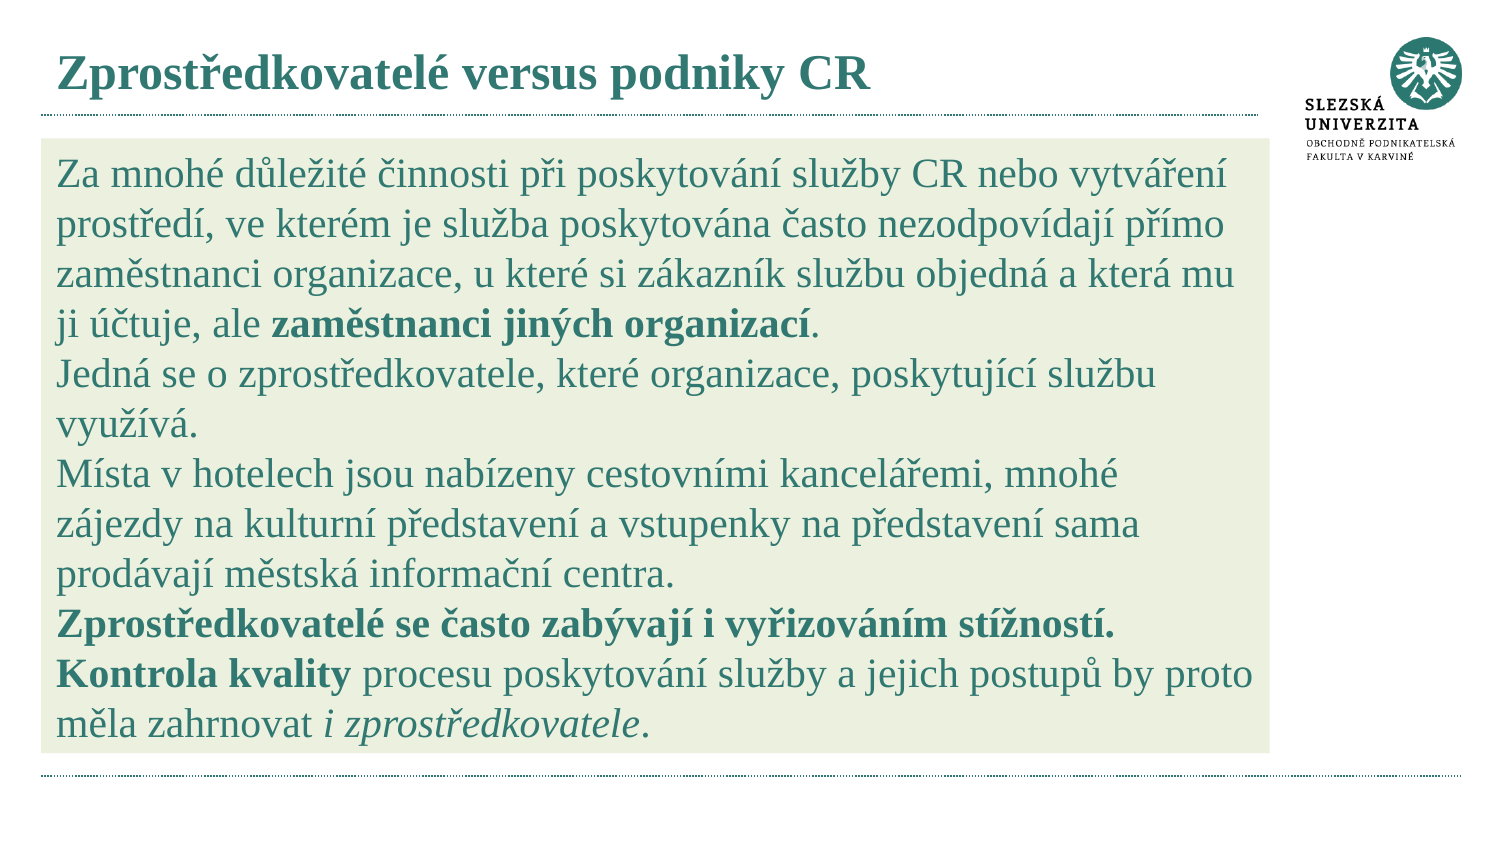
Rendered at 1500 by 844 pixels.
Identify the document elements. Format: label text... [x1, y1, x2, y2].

text_box Za mnohé důležité činnosti při poskytování služby CR nebo vytváření prostředí, ve kterém je služba poskytována často nezodpovídají přímo zaměstnanci organizace, u které si zákazník službu objedná a která mu ji účtuje, ale zaměstnanci jiných organizací. Jedná se o zprostředkovatele, které organizace, poskytující službu využívá. Místa v hotelech jsou nabízeny cestovními kancelářemi, mnohé zájezdy na kulturní představení a vstupenky na představení sama prodávají městská informační centra. Zprostředkovatelé se často zabývají i vyřizováním stížností. Kontrola kvality procesu poskytování služby a jejich postupů by proto měla zahrnovat i zprostředkovatele. [41, 138, 1270, 754]
picture [1305, 37, 1462, 160]
title Zprostředkovatelé versus podniky CR [41, 32, 1258, 116]
